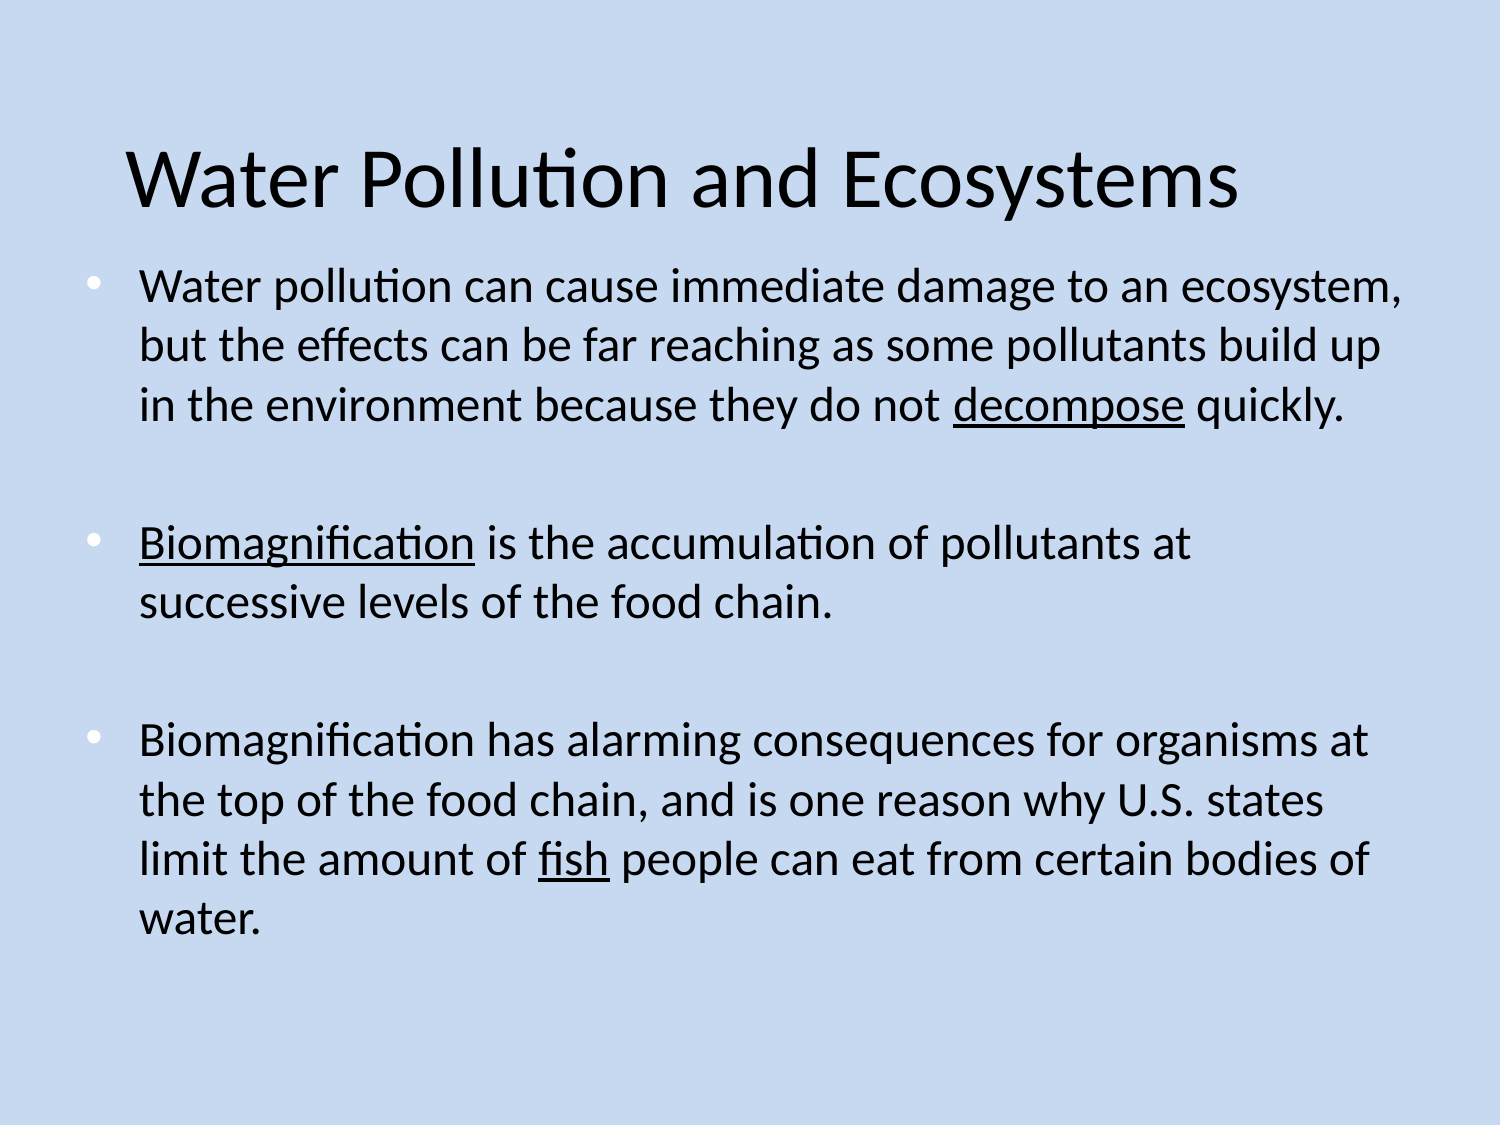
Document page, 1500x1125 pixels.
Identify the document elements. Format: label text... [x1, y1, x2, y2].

list Water pollution can cause immediate damage to an ecosystem, but the effects can be far reaching as some pollutants build up in the environment because they do not decompose quickly. Biomagnification is the accumulation of pollutants at successive levels of the food chain. Biomagnification has alarming consequences for organisms at the top of the food chain, and is one reason why U.S. states limit the amount of fish people can eat from certain bodies of water. [70, 245, 1421, 959]
title Water Pollution and Ecosystems [75, 112, 1292, 233]
